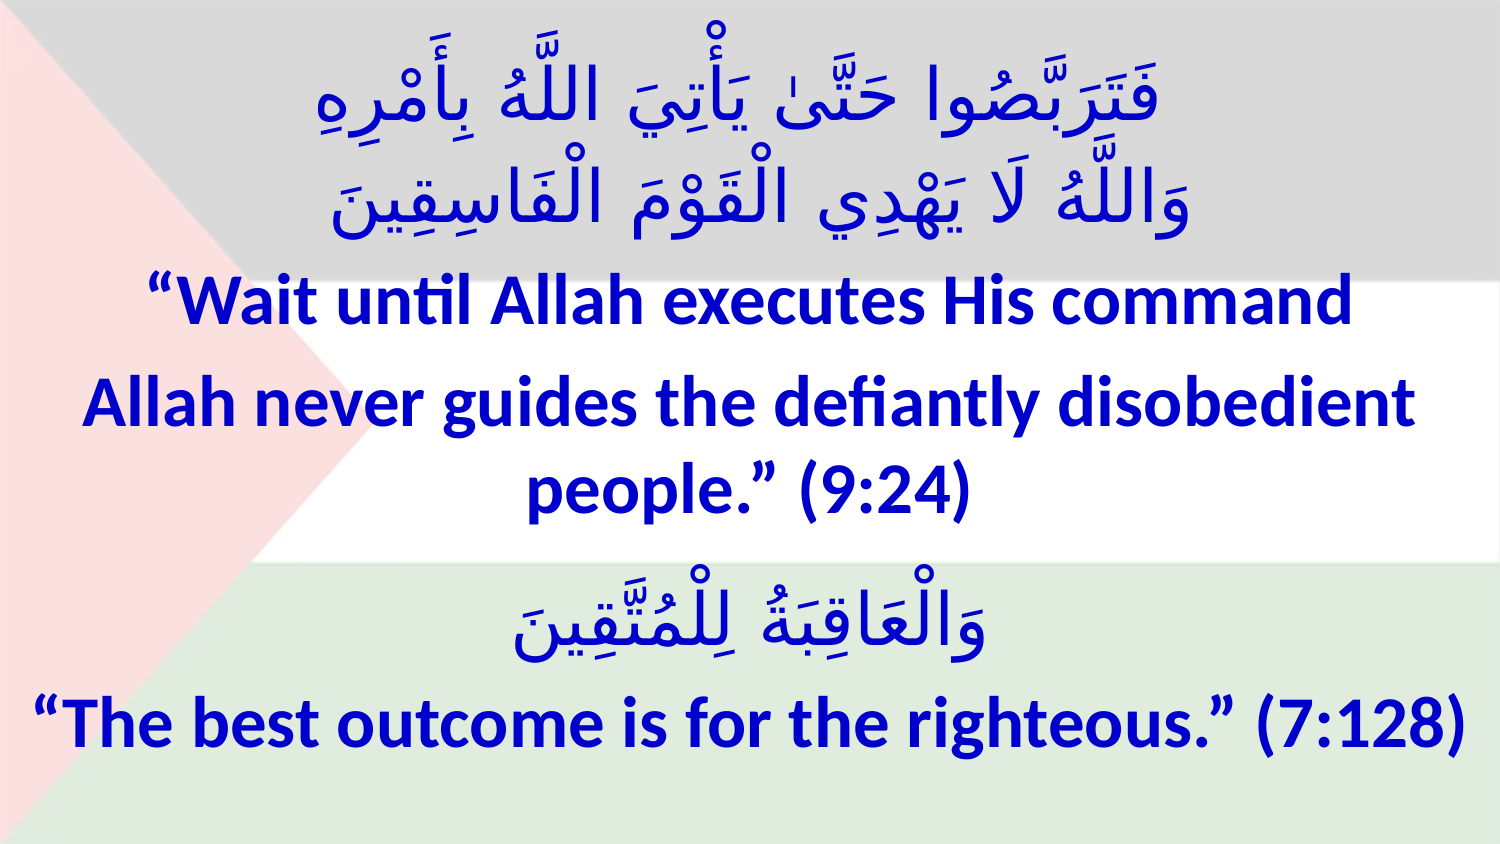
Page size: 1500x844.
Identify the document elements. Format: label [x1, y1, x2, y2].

list [0, 0, 1500, 844]
